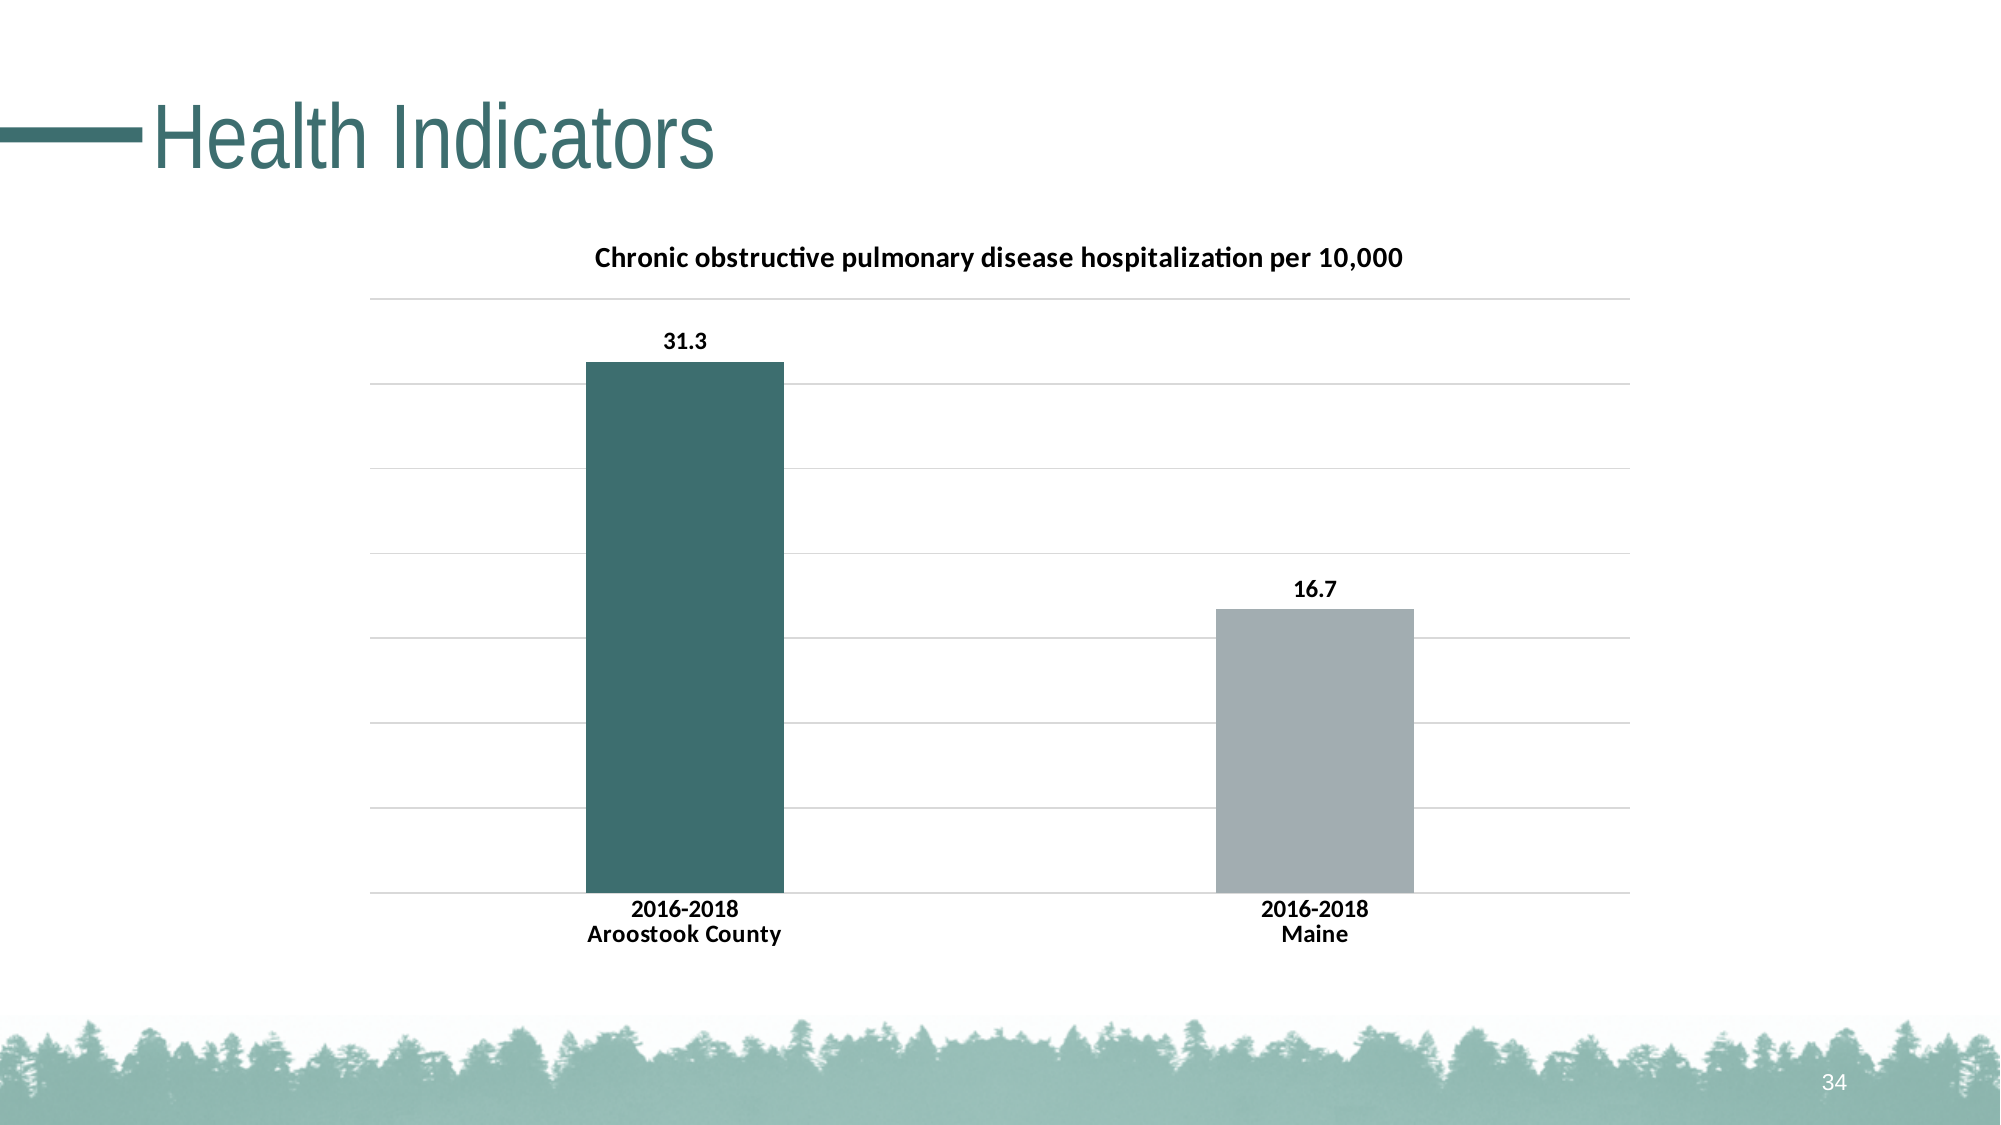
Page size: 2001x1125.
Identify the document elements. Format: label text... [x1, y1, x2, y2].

chart [343, 213, 1657, 964]
picture [0, 1015, 2000, 1125]
slide_number 34 [1412, 1042, 1863, 1103]
title Health Indicators [137, 29, 1863, 248]
